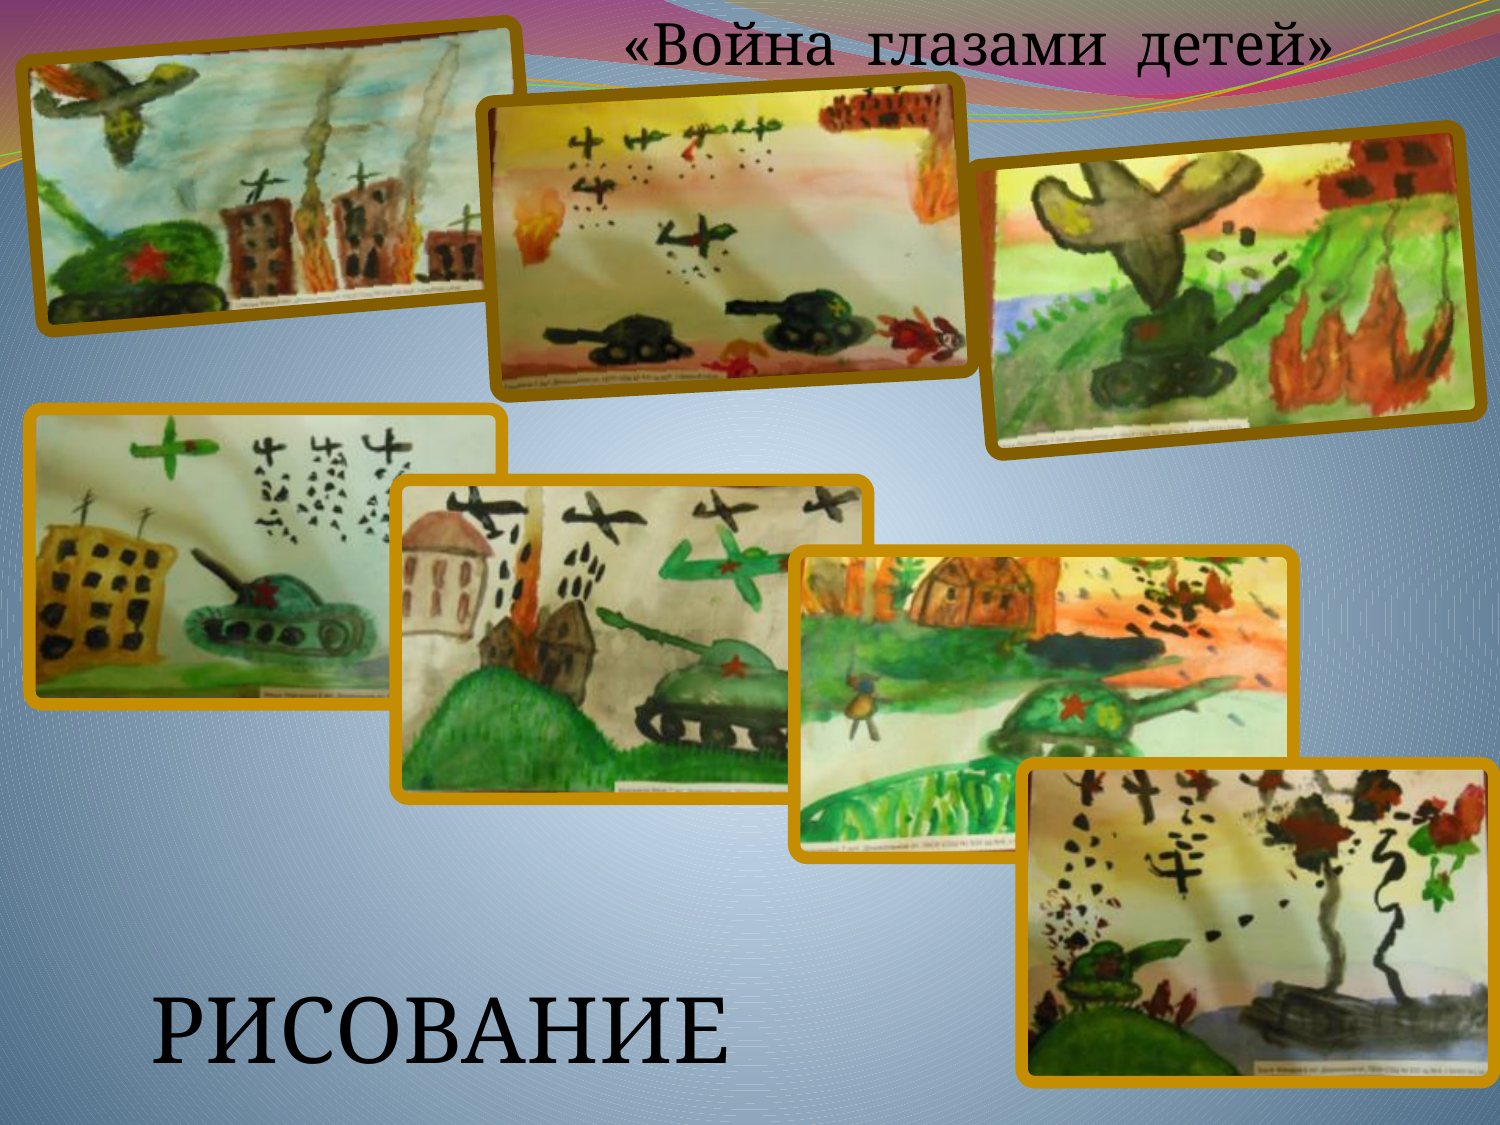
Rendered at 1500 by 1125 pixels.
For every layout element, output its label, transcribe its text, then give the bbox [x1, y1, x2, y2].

picture [979, 133, 1472, 436]
picture [30, 28, 968, 385]
text_box «Война глазами детей» [608, 0, 1436, 85]
text_box РИСОВАНИЕ [135, 964, 1016, 1089]
picture [29, 408, 1495, 1083]
